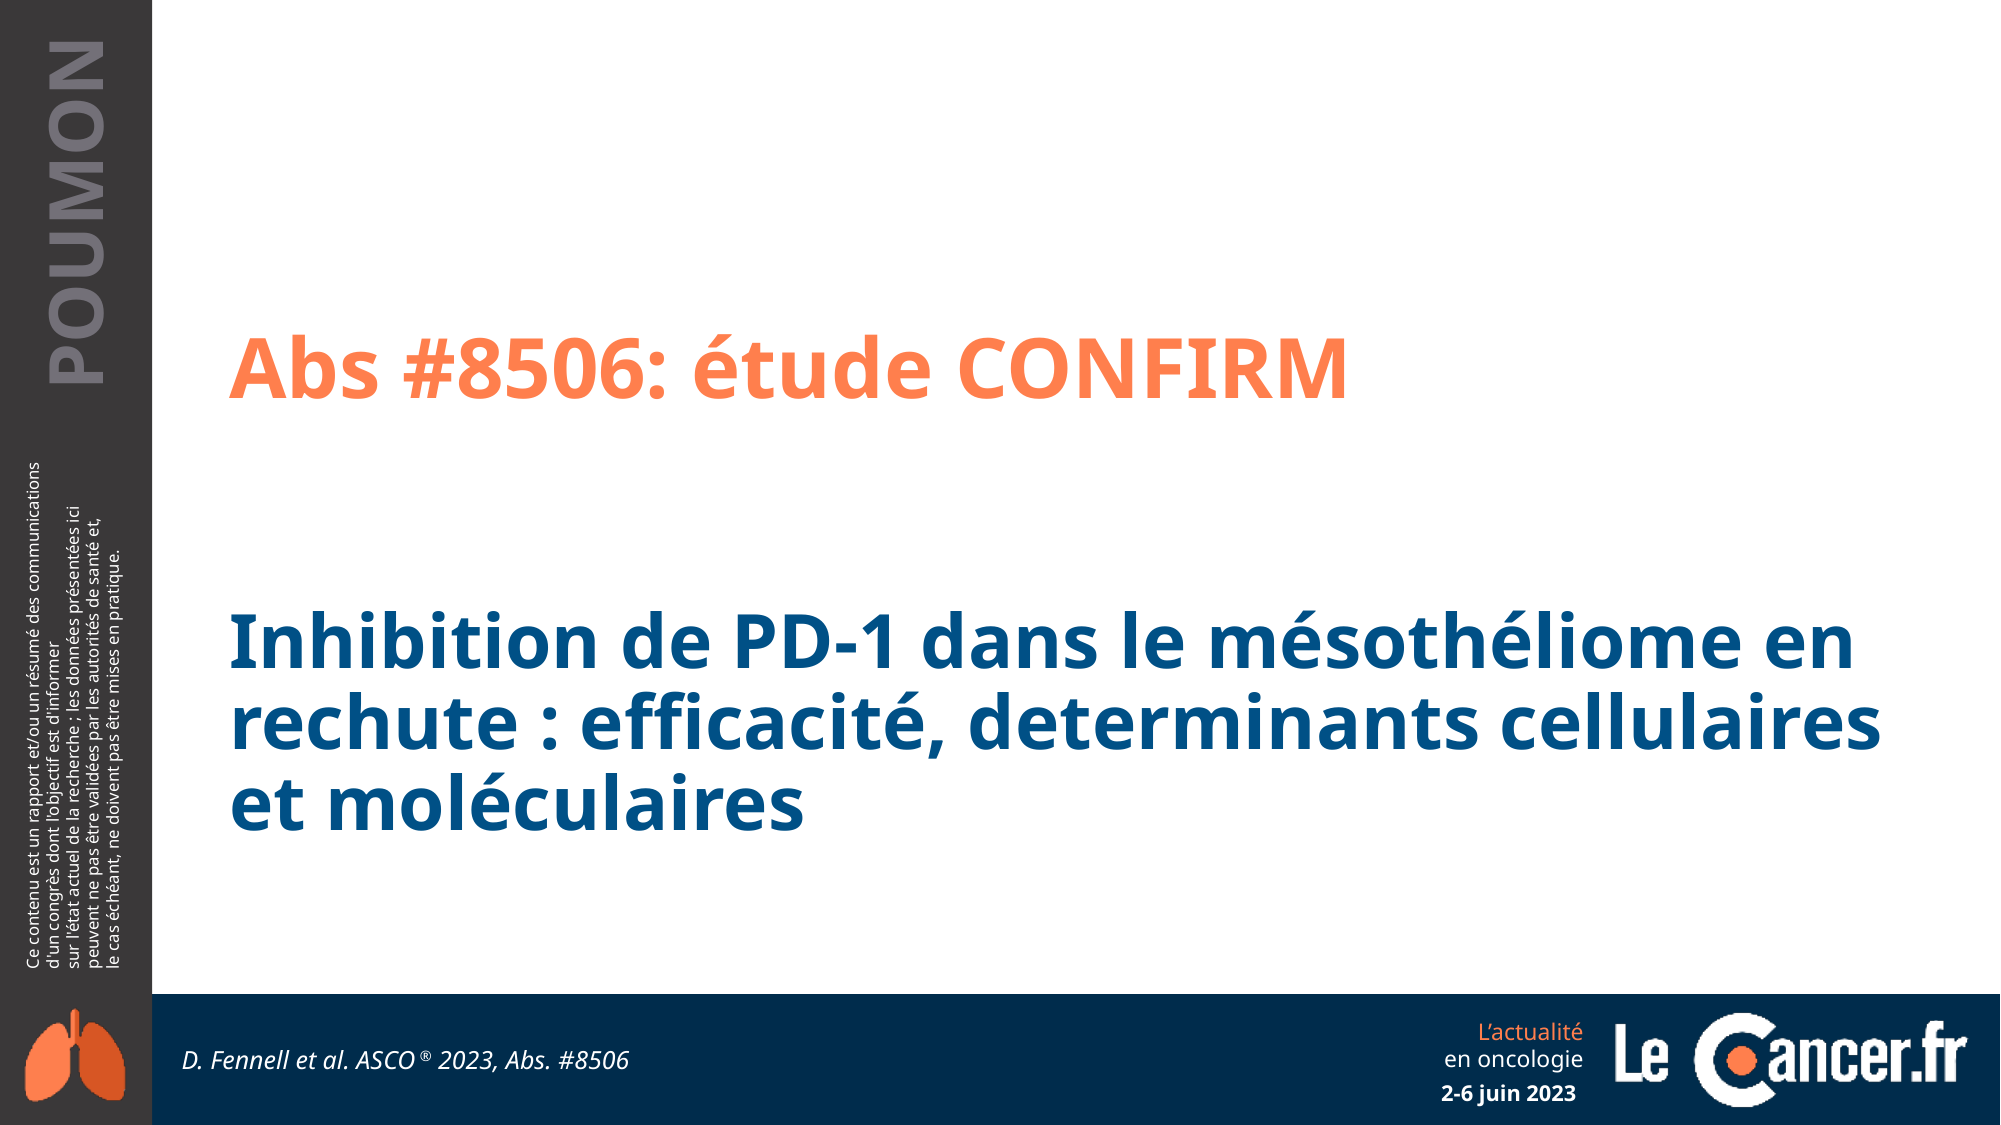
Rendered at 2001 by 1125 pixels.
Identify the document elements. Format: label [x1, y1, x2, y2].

list [1350, 1075, 1583, 1115]
list [214, 319, 1916, 874]
list [166, 1040, 1014, 1081]
picture [18, 994, 134, 1112]
picture [1598, 1002, 1977, 1117]
